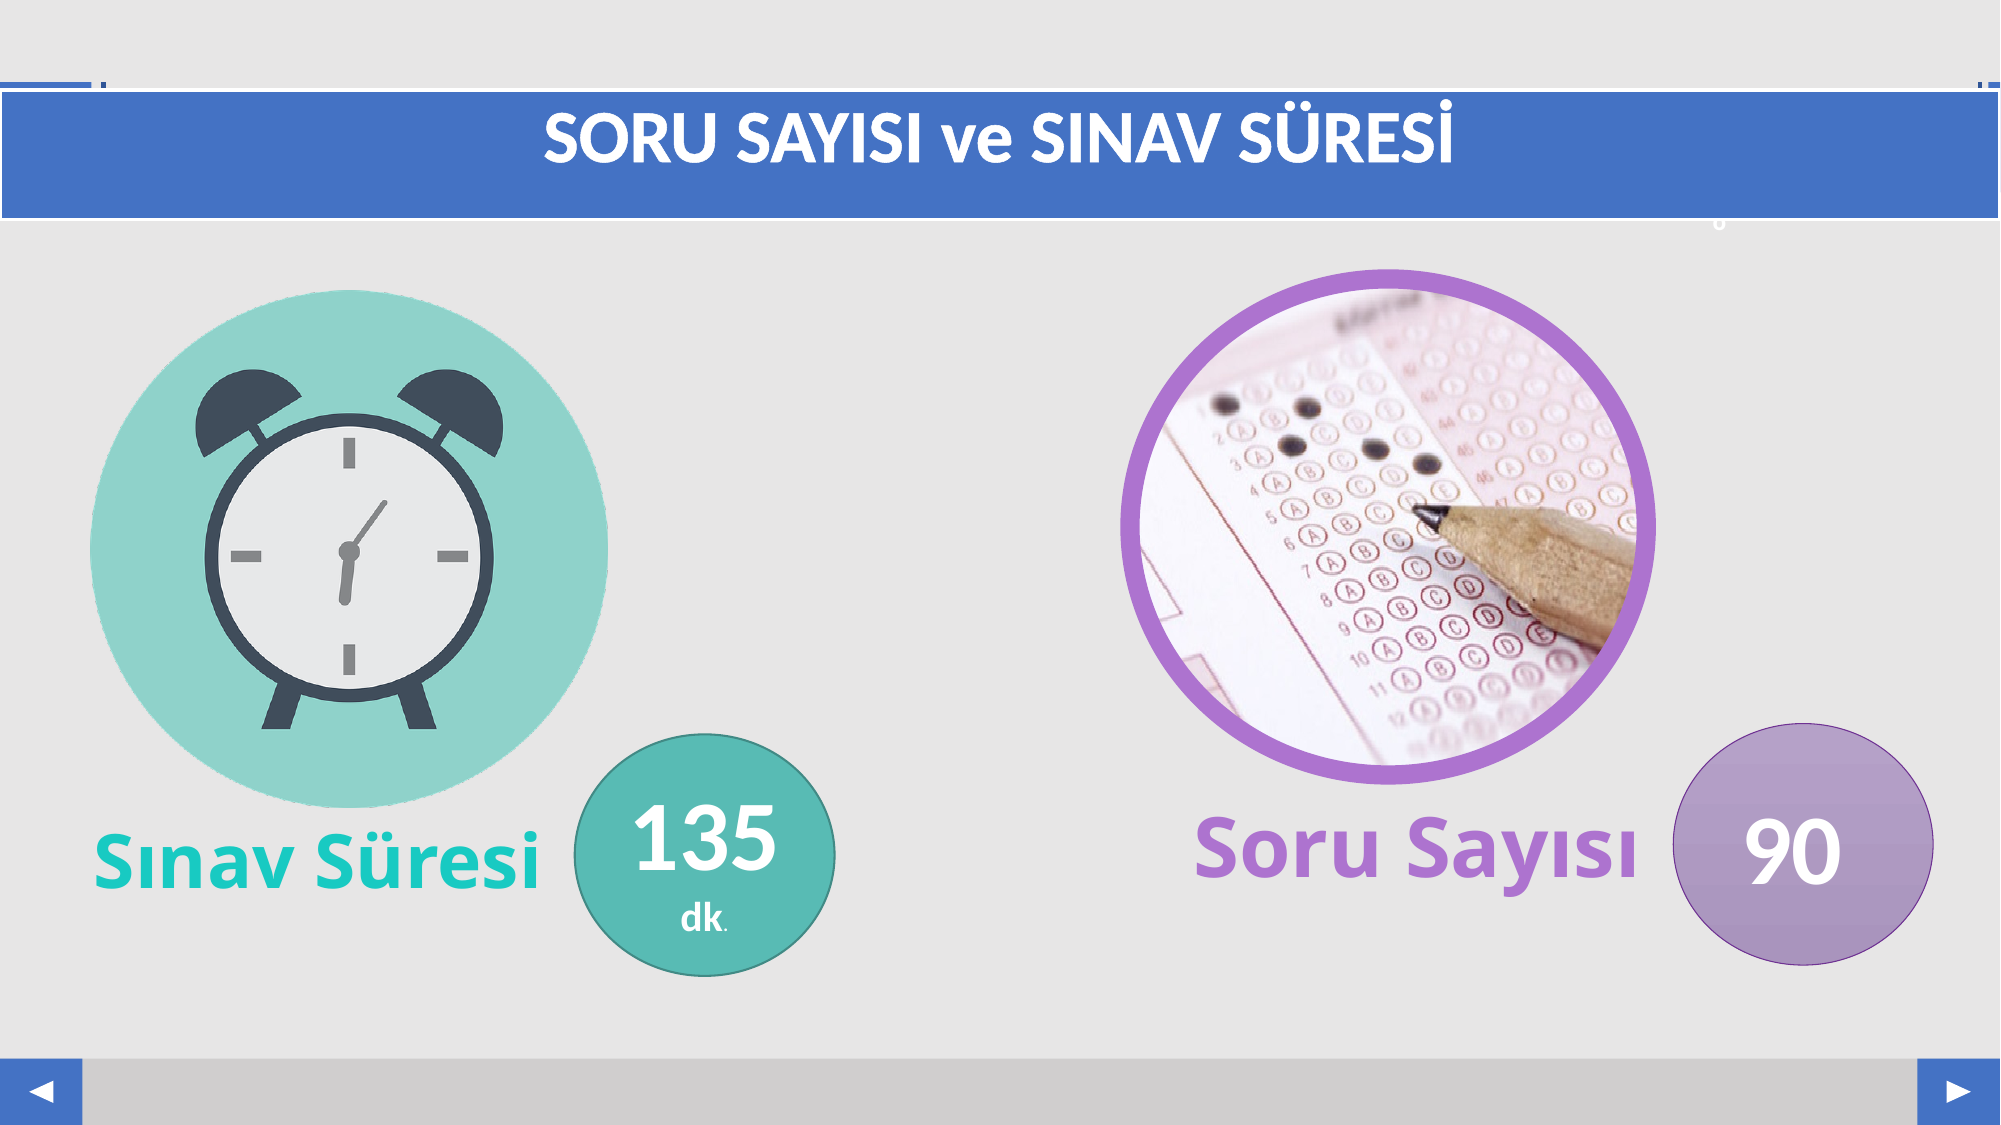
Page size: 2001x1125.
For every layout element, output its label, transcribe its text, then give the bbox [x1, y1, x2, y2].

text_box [90, 290, 608, 912]
text_box 90 [1672, 723, 1934, 966]
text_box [1129, 278, 1647, 903]
text_box 135 dk. [588, 733, 836, 977]
title SORU SAYISI ve SINAV SÜRESİ [0, 88, 2000, 221]
